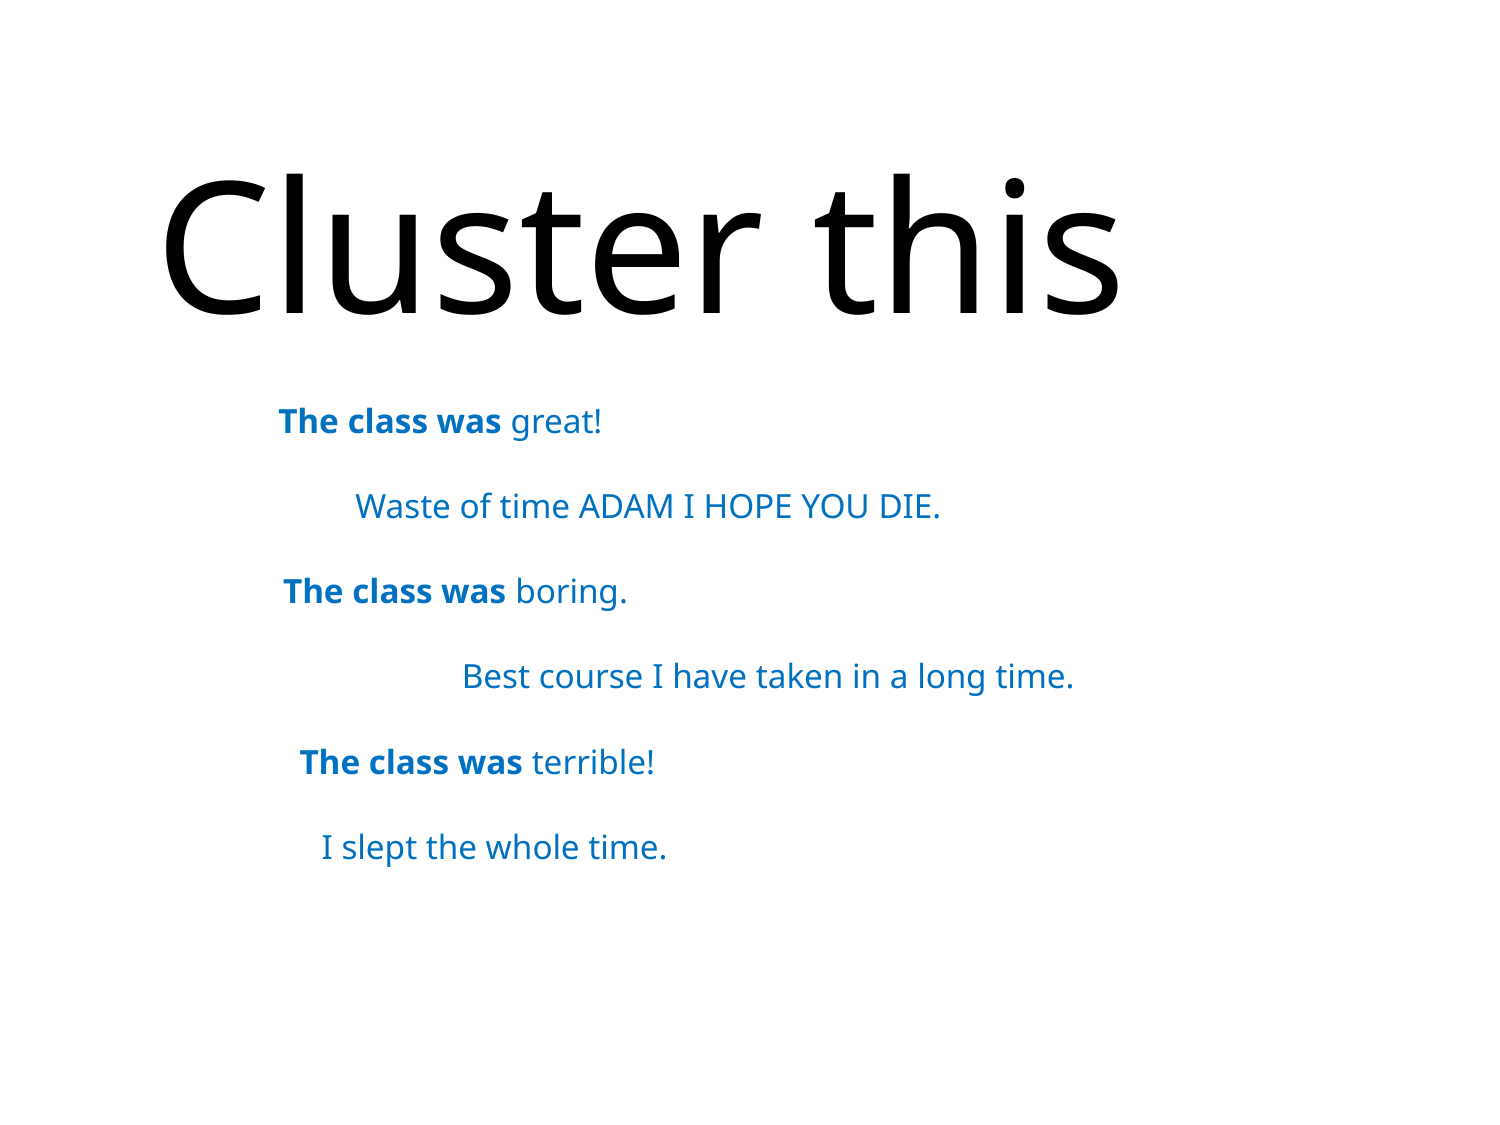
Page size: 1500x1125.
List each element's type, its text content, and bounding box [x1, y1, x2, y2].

text_box The class was great! [263, 393, 618, 448]
text_box I slept the whole time. [306, 818, 684, 874]
title Cluster this [140, 170, 1356, 338]
text_box The class was boring. [268, 563, 644, 618]
text_box The class was terrible! [284, 733, 671, 789]
text_box Best course I have taken in a long time. [447, 648, 1091, 703]
text_box Waste of time ADAM I HOPE YOU DIE. [340, 478, 958, 533]
